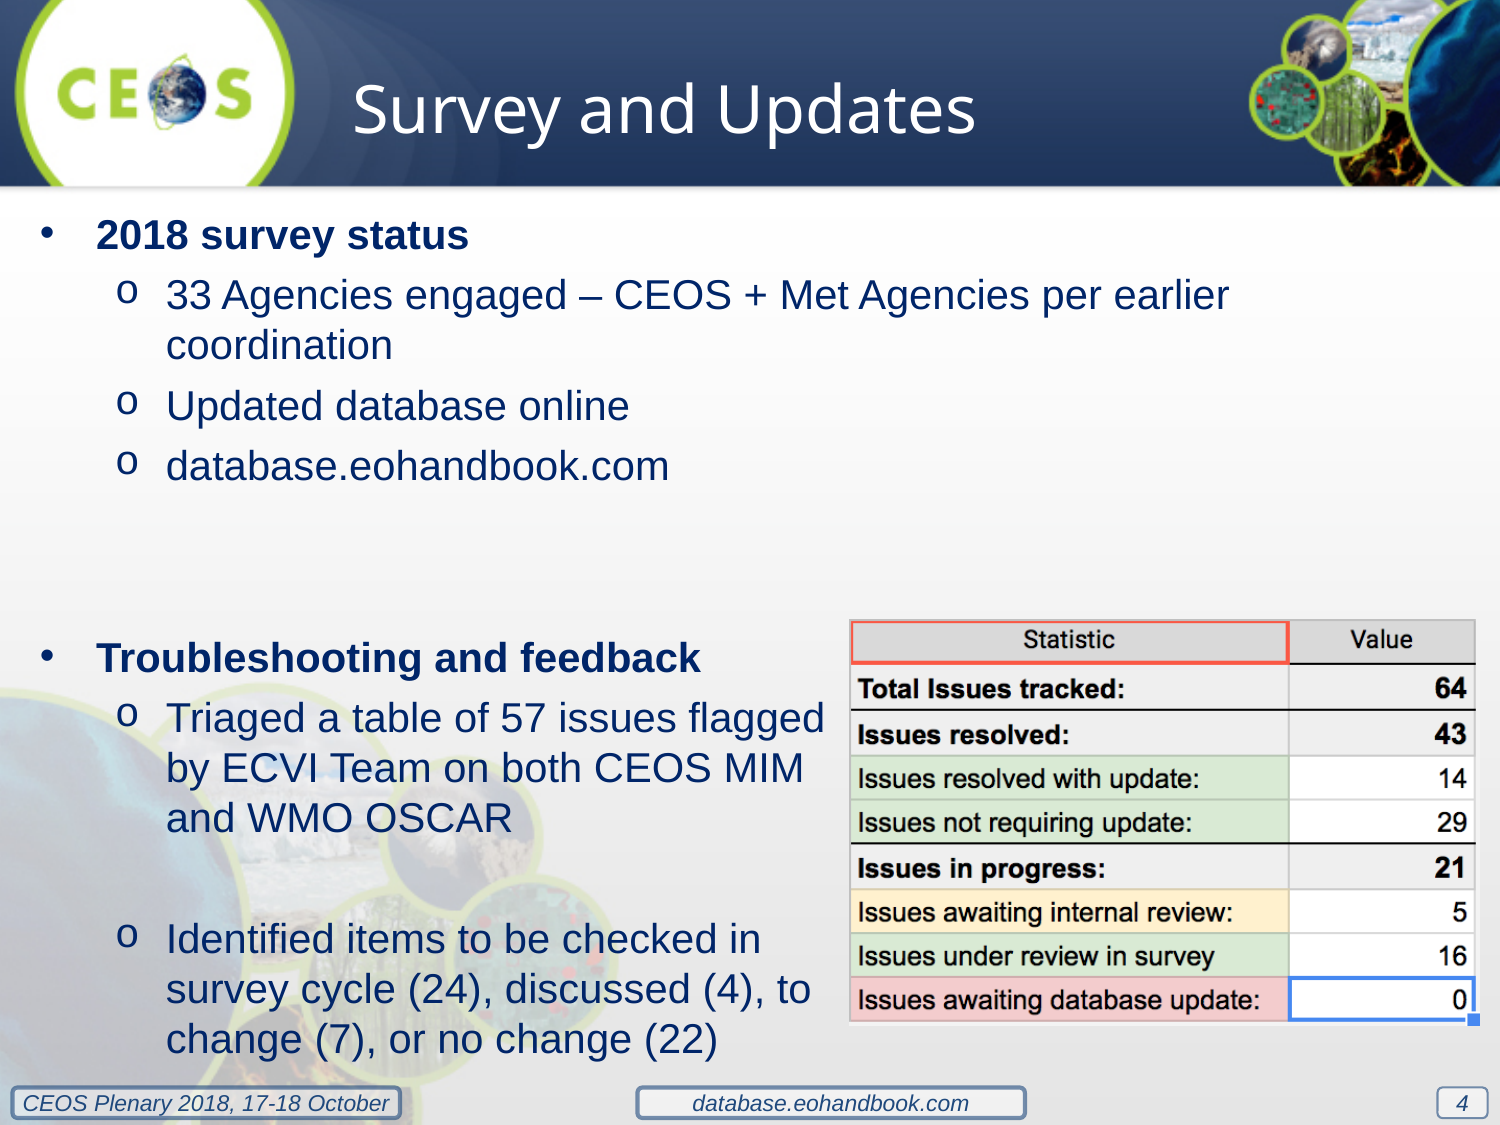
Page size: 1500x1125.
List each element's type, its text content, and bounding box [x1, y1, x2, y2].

picture [0, 0, 1500, 1125]
slide_number 4 [1436, 1086, 1489, 1120]
title Survey and Updates [337, 59, 1397, 163]
text_box Troubleshooting and feedback Triaged a table of 57 issues flagged by ECVI Team on both CEOS MIM and WMO OSCAR Identified items to be checked in survey cycle (24), discussed (4), to change (7), or no change (22) [24, 562, 846, 1125]
list 2018 survey status 33 Agencies engaged – CEOS + Met Agencies per earlier coordination Updated database online database.eohandbook.com [24, 200, 1300, 975]
